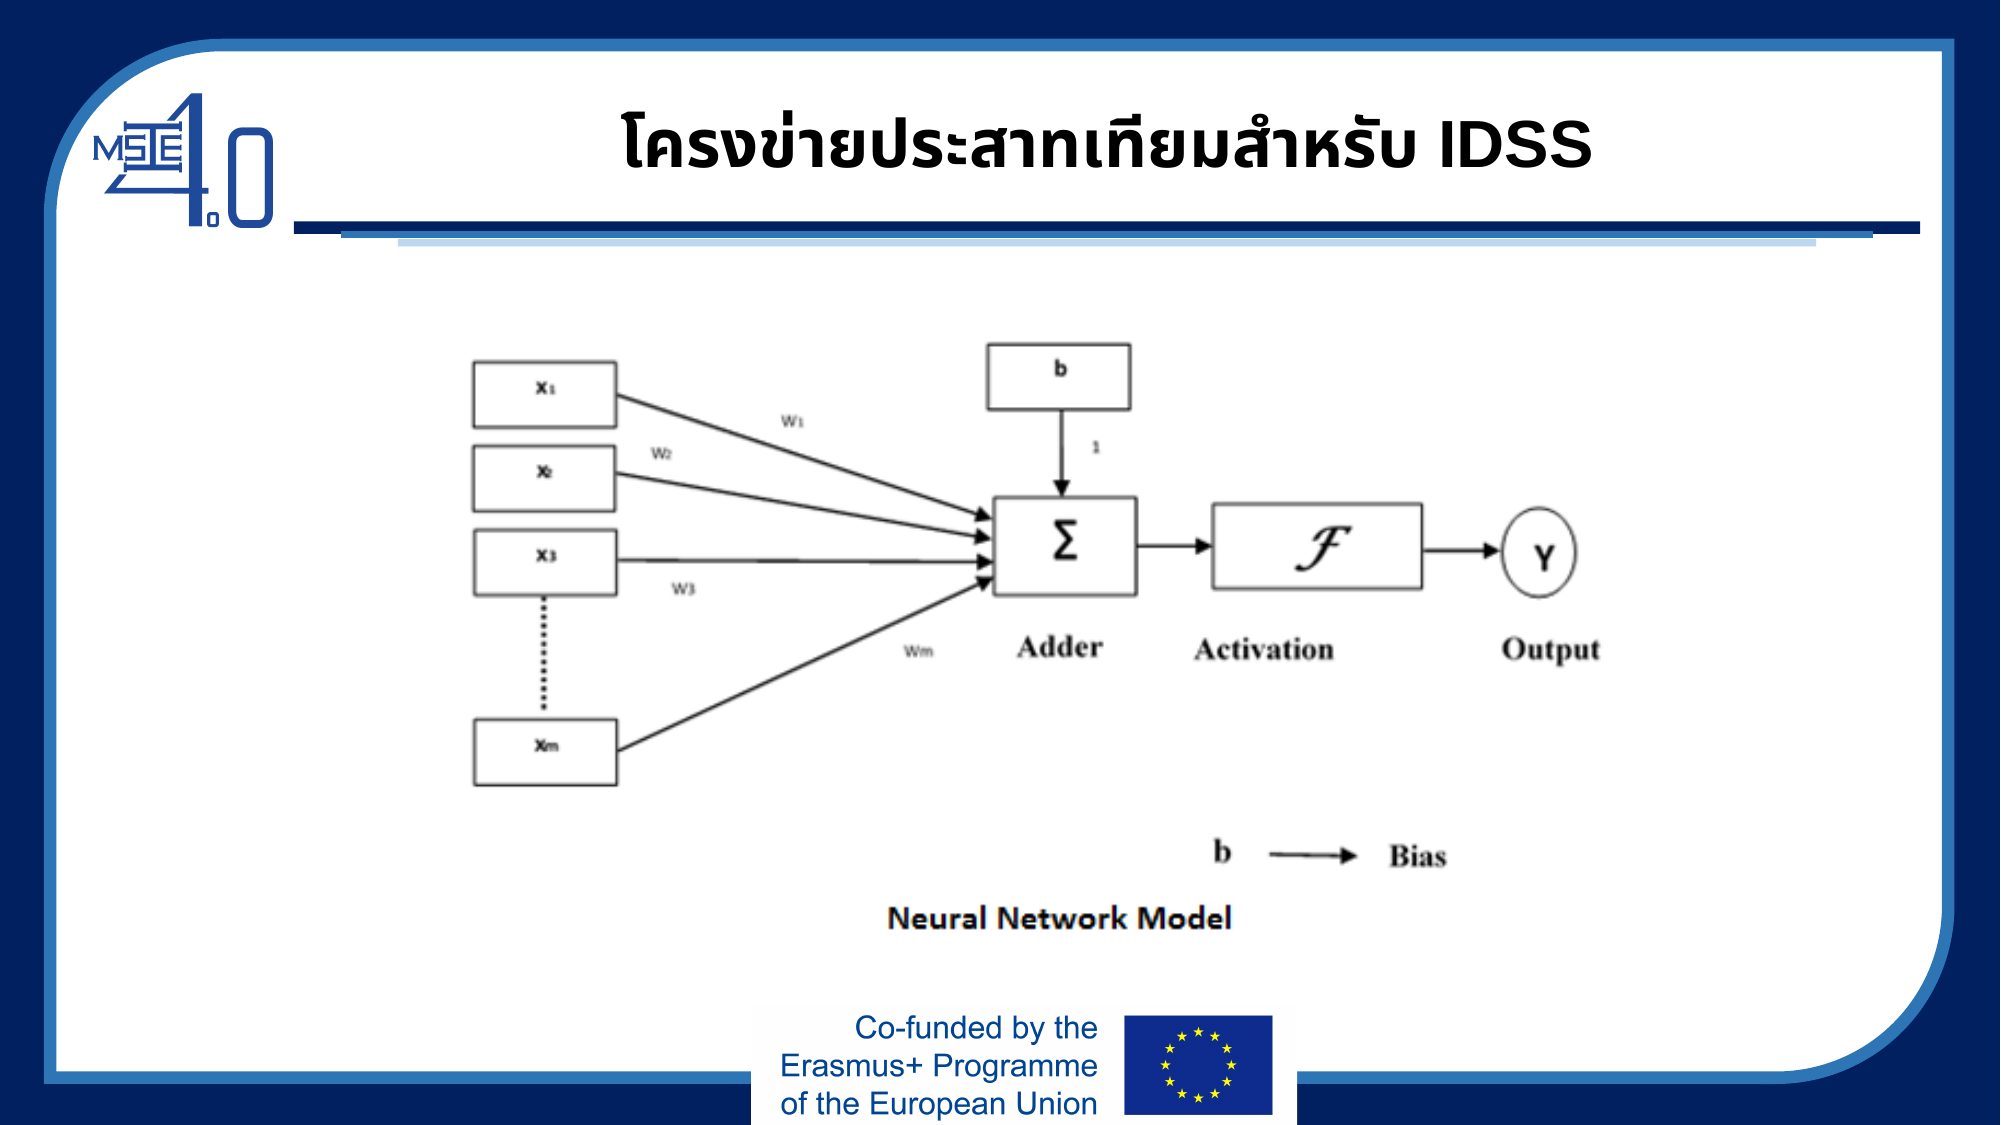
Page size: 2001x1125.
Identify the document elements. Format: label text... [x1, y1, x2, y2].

picture [442, 268, 1638, 980]
title โครงข่ายประสาทเทียมสำหรับ IDSS [294, 73, 1921, 220]
picture [751, 1003, 1298, 1125]
